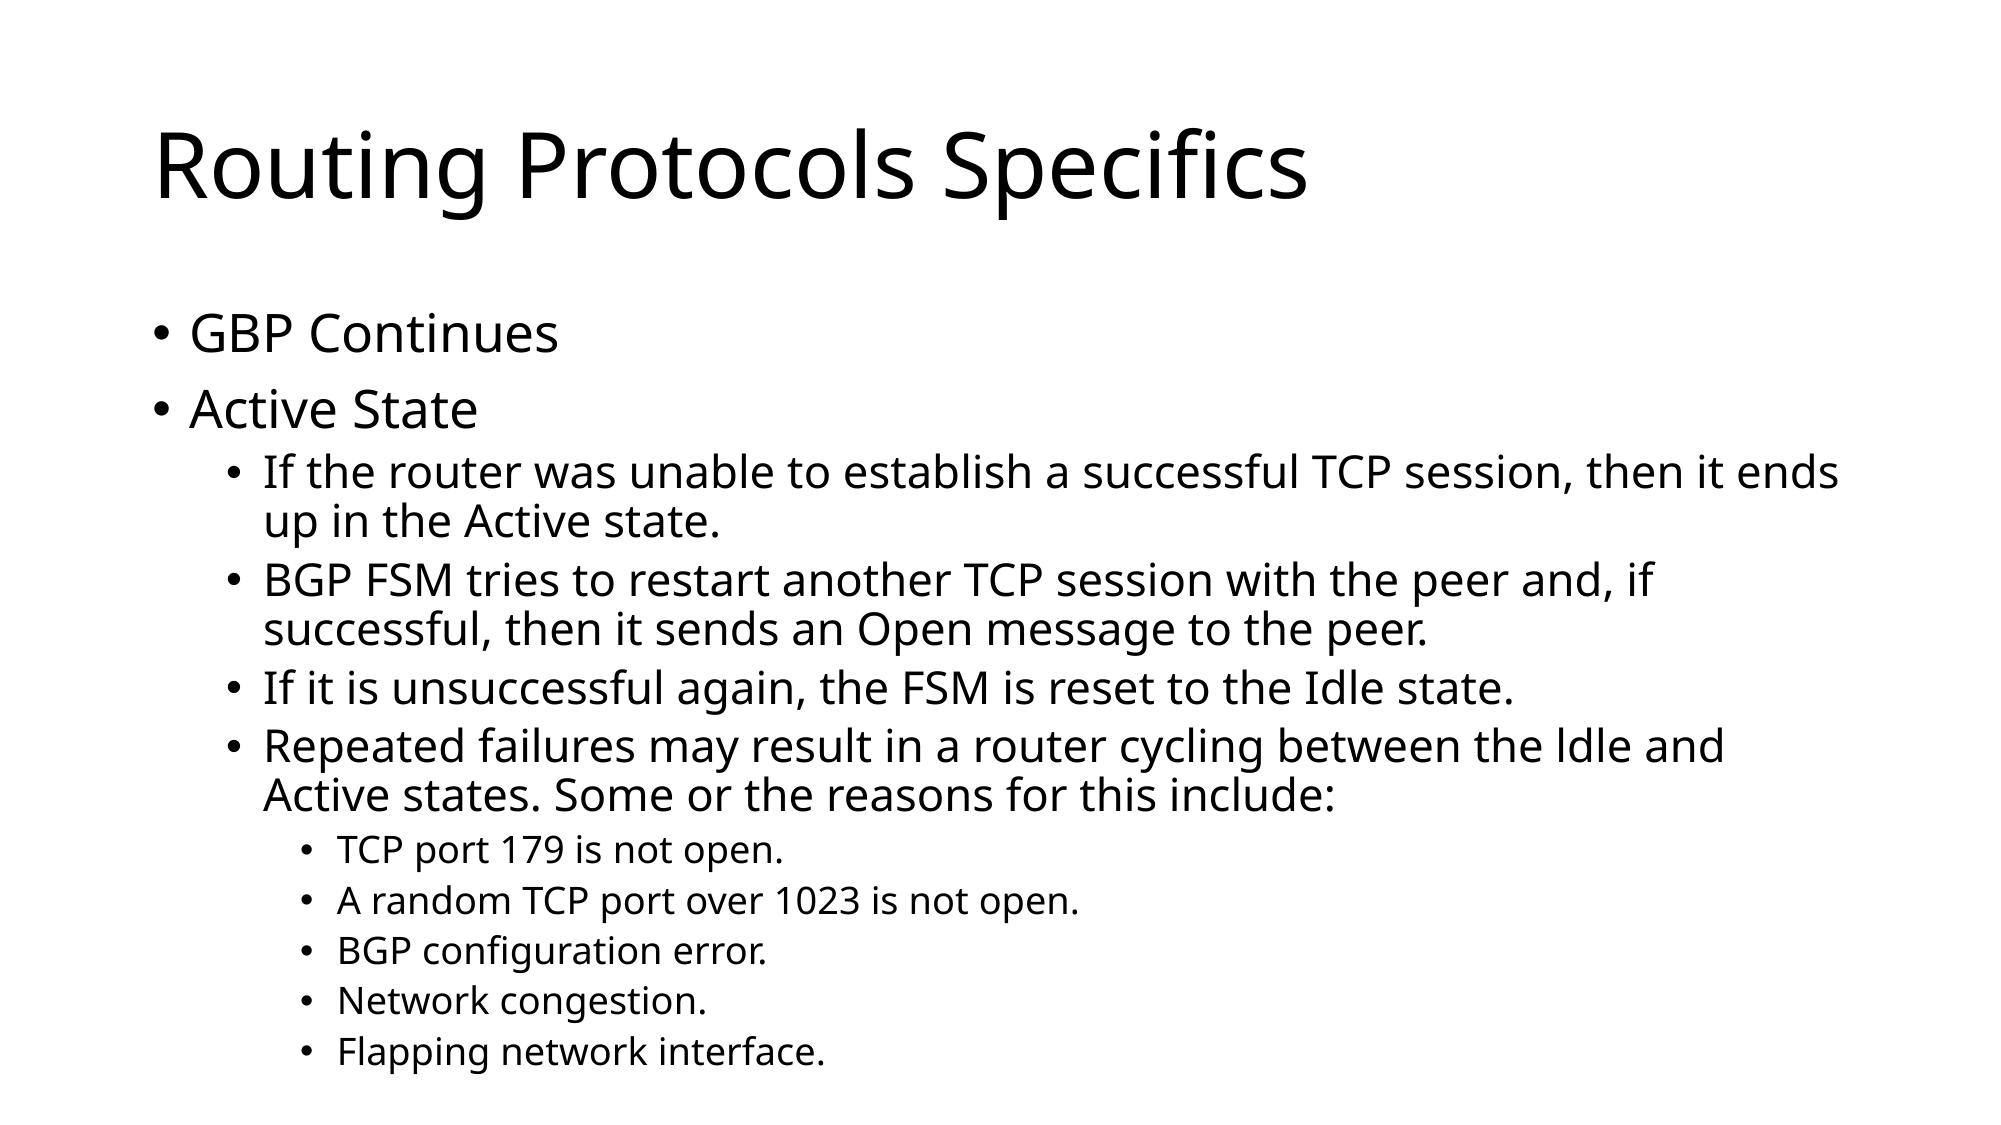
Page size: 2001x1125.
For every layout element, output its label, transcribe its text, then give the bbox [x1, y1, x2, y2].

list GBP Continues Active State If the router was unable to establish a successful TCP session, then it ends up in the Active state. BGP FSM tries to restart another TCP session with the peer and, if successful, then it sends an Open message to the peer. If it is unsuccessful again, the FSM is reset to the Idle state. Repeated failures may result in a router cycling between the ldle and Active states. Some or the reasons for this include: TCP port 179 is not open. A random TCP port over 1023 is not open. BGP configuration error. Network congestion. Flapping network interface. [137, 299, 1863, 1089]
title Routing Protocols Specifics [137, 59, 1863, 278]
